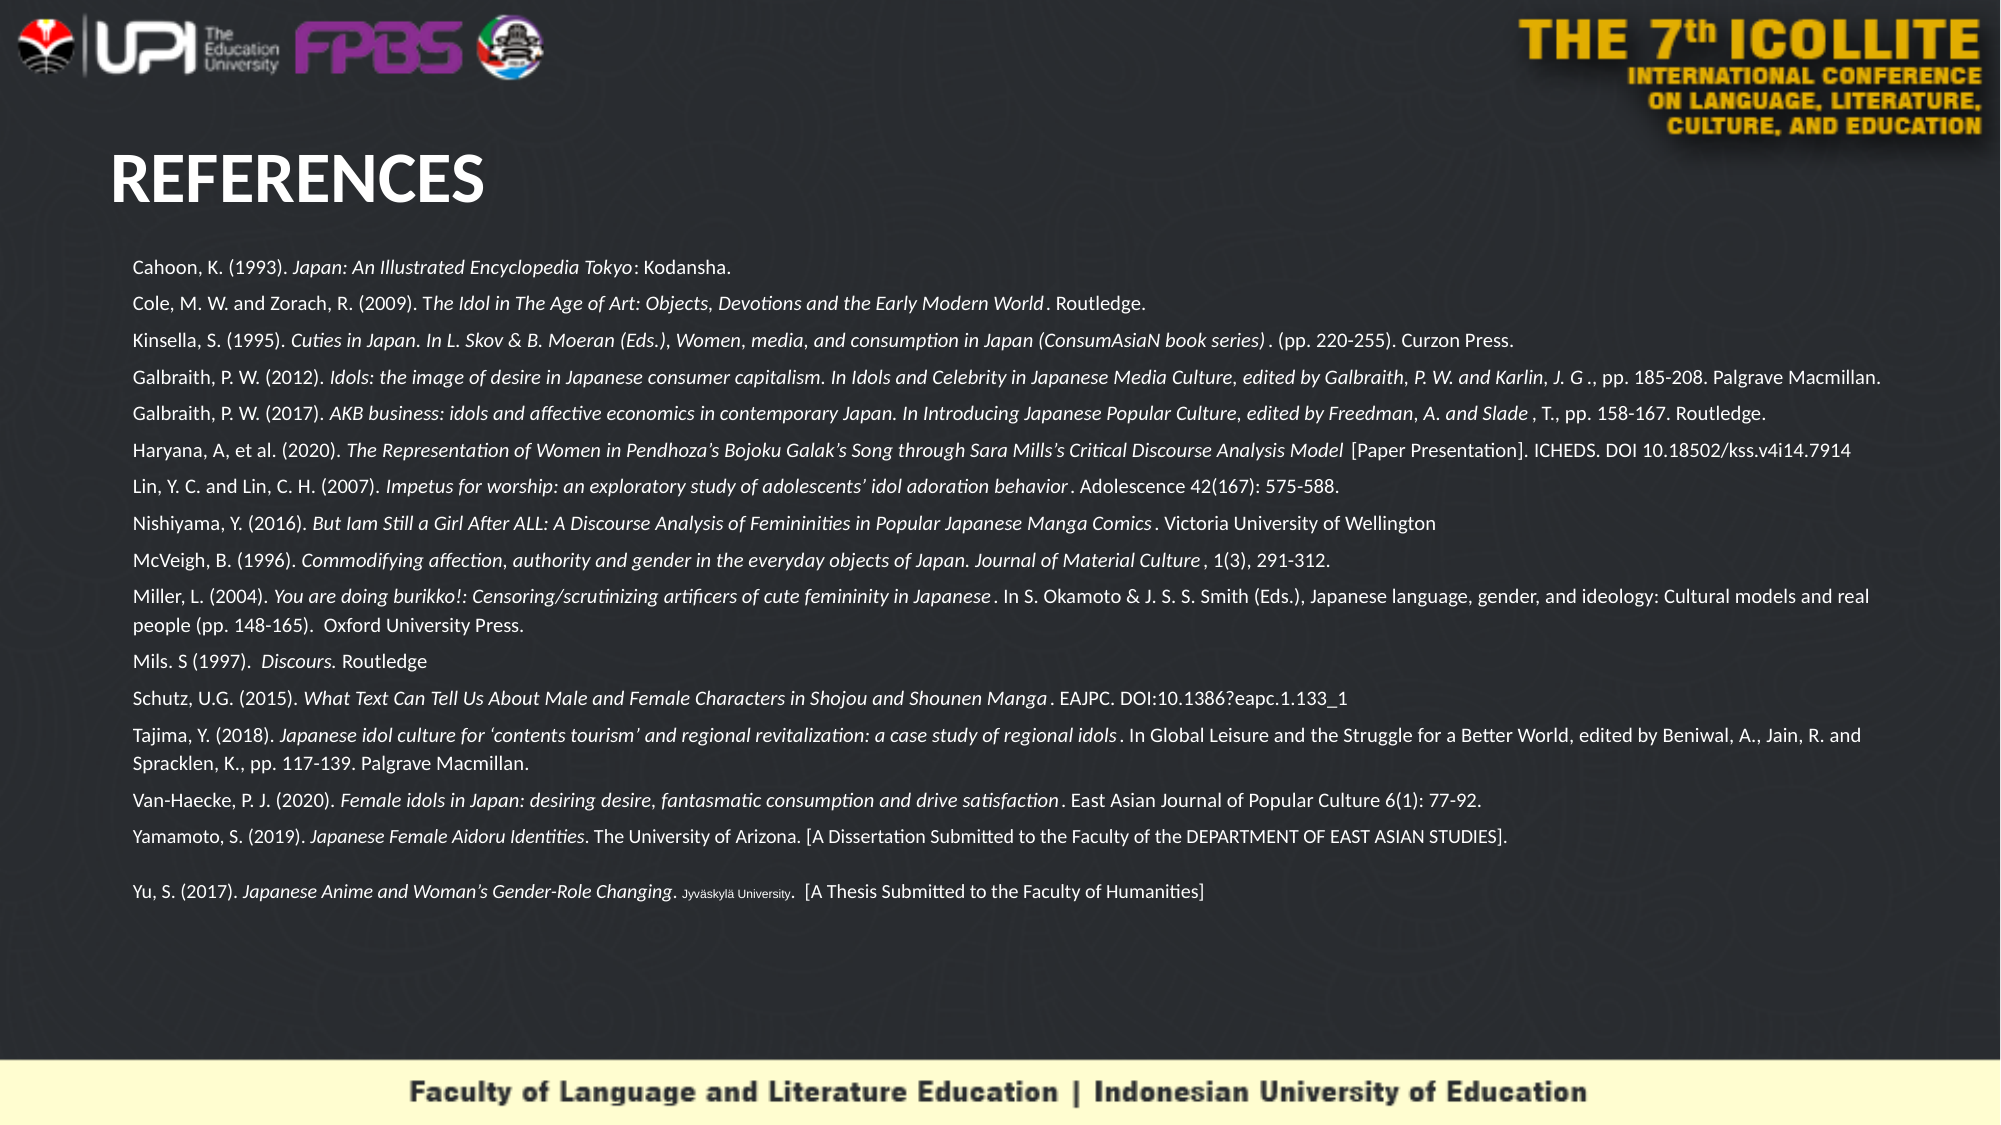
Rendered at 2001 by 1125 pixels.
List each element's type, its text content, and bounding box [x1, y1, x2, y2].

picture [0, 0, 2001, 1125]
list Cahoon, K. (1993). Japan: An Illustrated Encyclopedia Tokyo: Kodansha. Cole, M. W. and Zorach, R. (2009). The Idol in The Age of Art: Objects, Devotions and the Early Modern World. Routledge. Kinsella, S. (1995). Cuties in Japan. In L. Skov & B. Moeran (Eds.), Women, media, and consumption in Japan (ConsumAsiaN book series). (pp. 220-255). Curzon Press. Galbraith, P. W. (2012). Idols: the image of desire in Japanese consumer capitalism. In Idols and Celebrity in Japanese Media Culture, edited by Galbraith, P. W. and Karlin, J. G., pp. 185-208. Palgrave Macmillan. Galbraith, P. W. (2017). AKB business: idols and affective economics in contemporary Japan. In Introducing Japanese Popular Culture, edited by Freedman, A. and Slade, T., pp. 158-167. Routledge. Haryana, A, et al. (2020). The Representation of Women in Pendhoza’s Bojoku Galak’s Song through Sara Mills’s Critical Discourse Analysis Model [Paper Presentation]. ICHEDS. DOI 10.18502/kss.v4i14.7914 Lin, Y. C. and Lin, C. H. (2007). Impetus for worship: an exploratory study of adolescents’ idol adoration behavior. Adolescence 42(167): 575-588. Nishiyama, Y. (2016). But Iam Still a Girl After ALL: A Discourse Analysis of Femininities in Popular Japanese Manga Comics. Victoria University of Wellington McVeigh, B. (1996). Commodifying affection, authority and gender in the everyday objects of Japan. Journal of Material Culture, 1(3), 291-312. Miller, L. (2004). You are doing burikko!: Censoring/scrutinizing artificers of cute femininity in Japanese. In S. Okamoto & J. S. S. Smith (Eds.), Japanese language, gender, and ideology: Cultural models and real people (pp. 148-165). Oxford University Press. Mils. S (1997). Discours. Routledge Schutz, U.G. (2015). What Text Can Tell Us About Male and Female Characters in Shojou and Shounen Manga. EAJPC. DOI:10.1386?eapc.1.133_1 Tajima, Y. (2018). Japanese idol culture for ‘contents tourism’ and regional revitalization: a case study of regional idols. In Global Leisure and the Struggle for a Better World, edited by Beniwal, A., Jain, R. and Spracklen, K., pp. 117-139. Palgrave Macmillan. Van-Haecke, P. J. (2020). Female idols in Japan: desiring desire, fantasmatic consumption and drive satisfaction. East Asian Journal of Popular Culture 6(1): 77-92. Yamamoto, S. (2019). Japanese Female Aidoru Identities. The University of Arizona. [A Dissertation Submitted to the Faculty of the DEPARTMENT OF EAST ASIAN STUDIES]. Yu, S. (2017). Japanese Anime and Woman’s Gender-Role Changing. Jyväskylä University. [A Thesis Submitted to the Faculty of Humanities] [117, 242, 1919, 956]
title REFERENCES [95, 131, 1821, 226]
